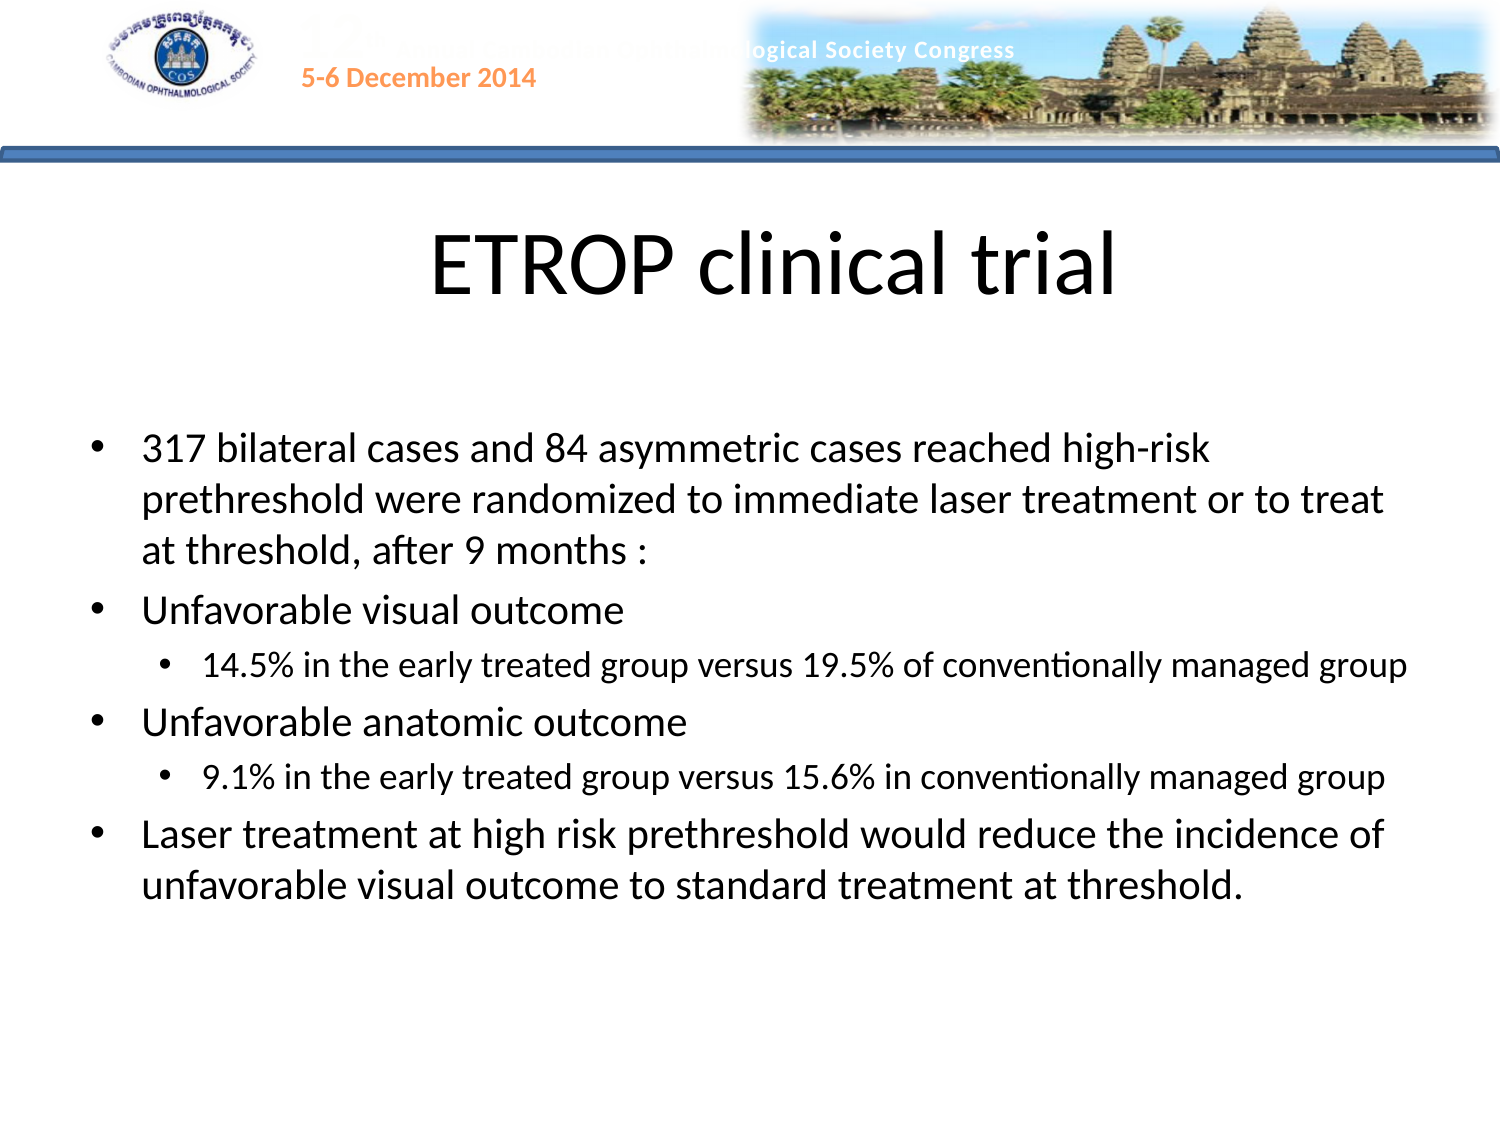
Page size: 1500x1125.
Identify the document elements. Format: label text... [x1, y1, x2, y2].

title ETROP clinical trial [99, 174, 1450, 342]
picture [118, 17, 247, 95]
picture [767, 29, 1472, 121]
list 317 bilateral cases and 84 asymmetric cases reached high-risk prethreshold were randomized to immediate laser treatment or to treat at threshold, after 9 months : Unfavorable visual outcome 14.5% in the early treated group versus 19.5% of conventionally managed group Unfavorable anatomic outcome 9.1% in the early treated group versus 15.6% in conventionally managed group Laser treatment at high risk prethreshold would reduce the incidence of unfavorable visual outcome to standard treatment at threshold. [75, 412, 1425, 1005]
